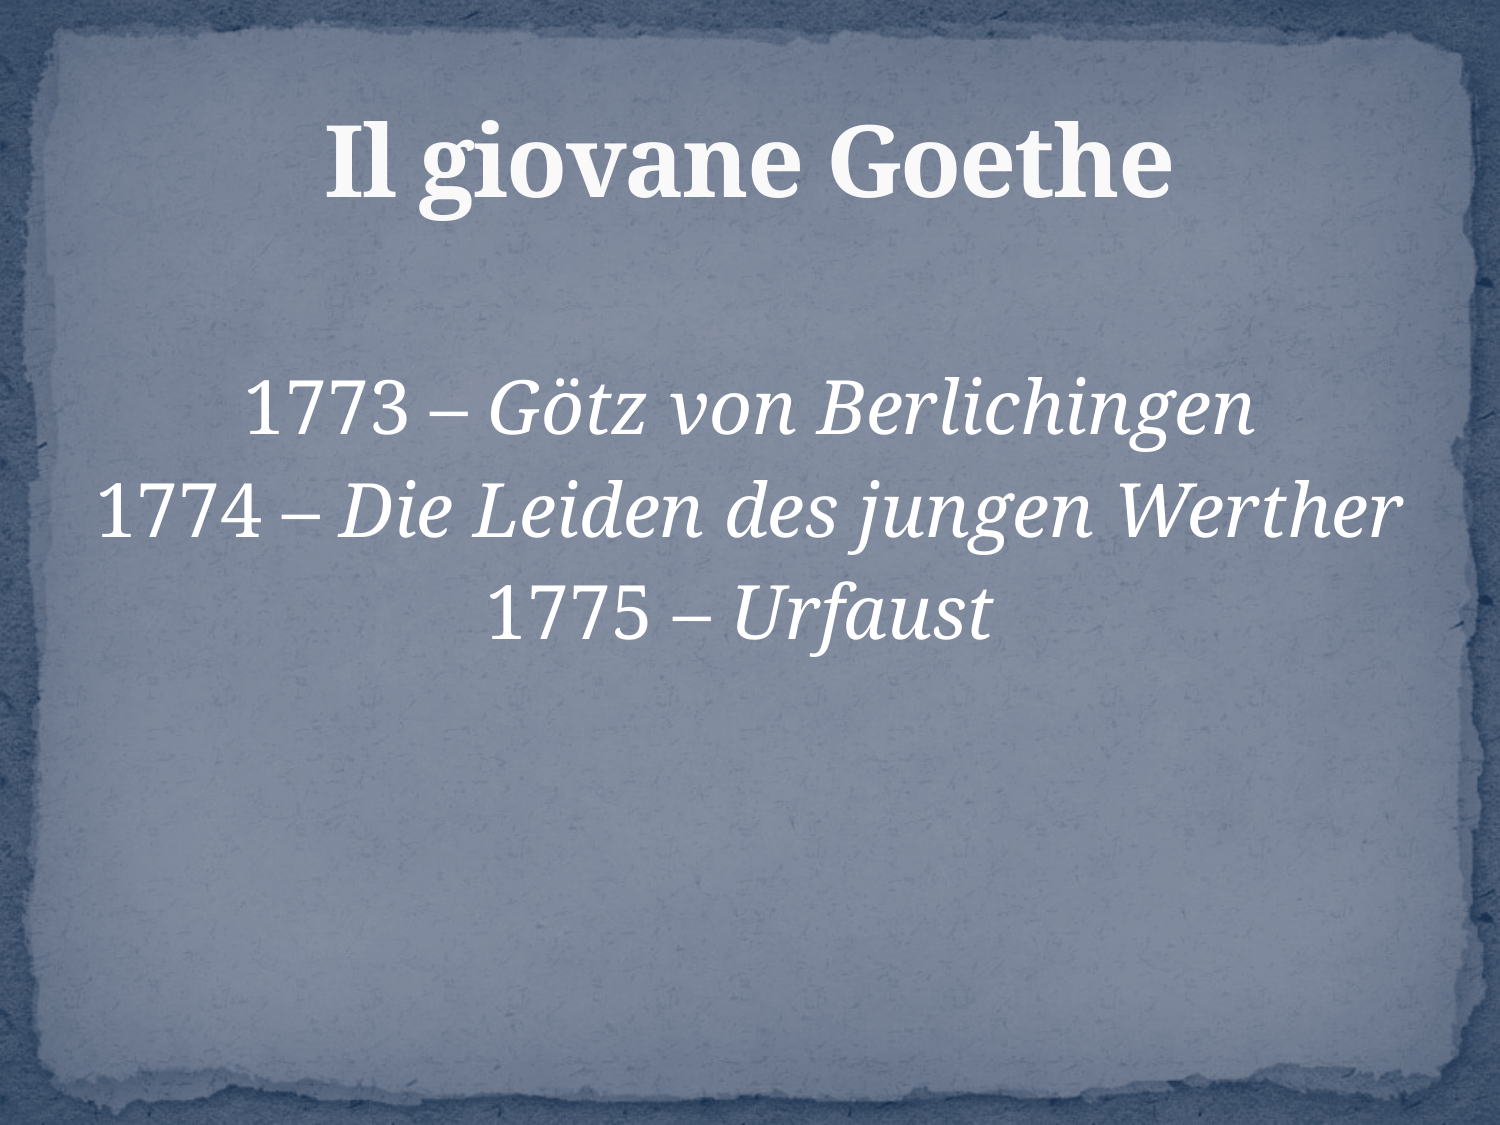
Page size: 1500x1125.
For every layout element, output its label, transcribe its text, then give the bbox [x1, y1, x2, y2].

list 1773 – Götz von Berlichingen 1774 – Die Leiden des jungen Werther 1775 – Urfaust [75, 249, 1425, 1000]
title Il giovane Goethe [74, 24, 1425, 225]
